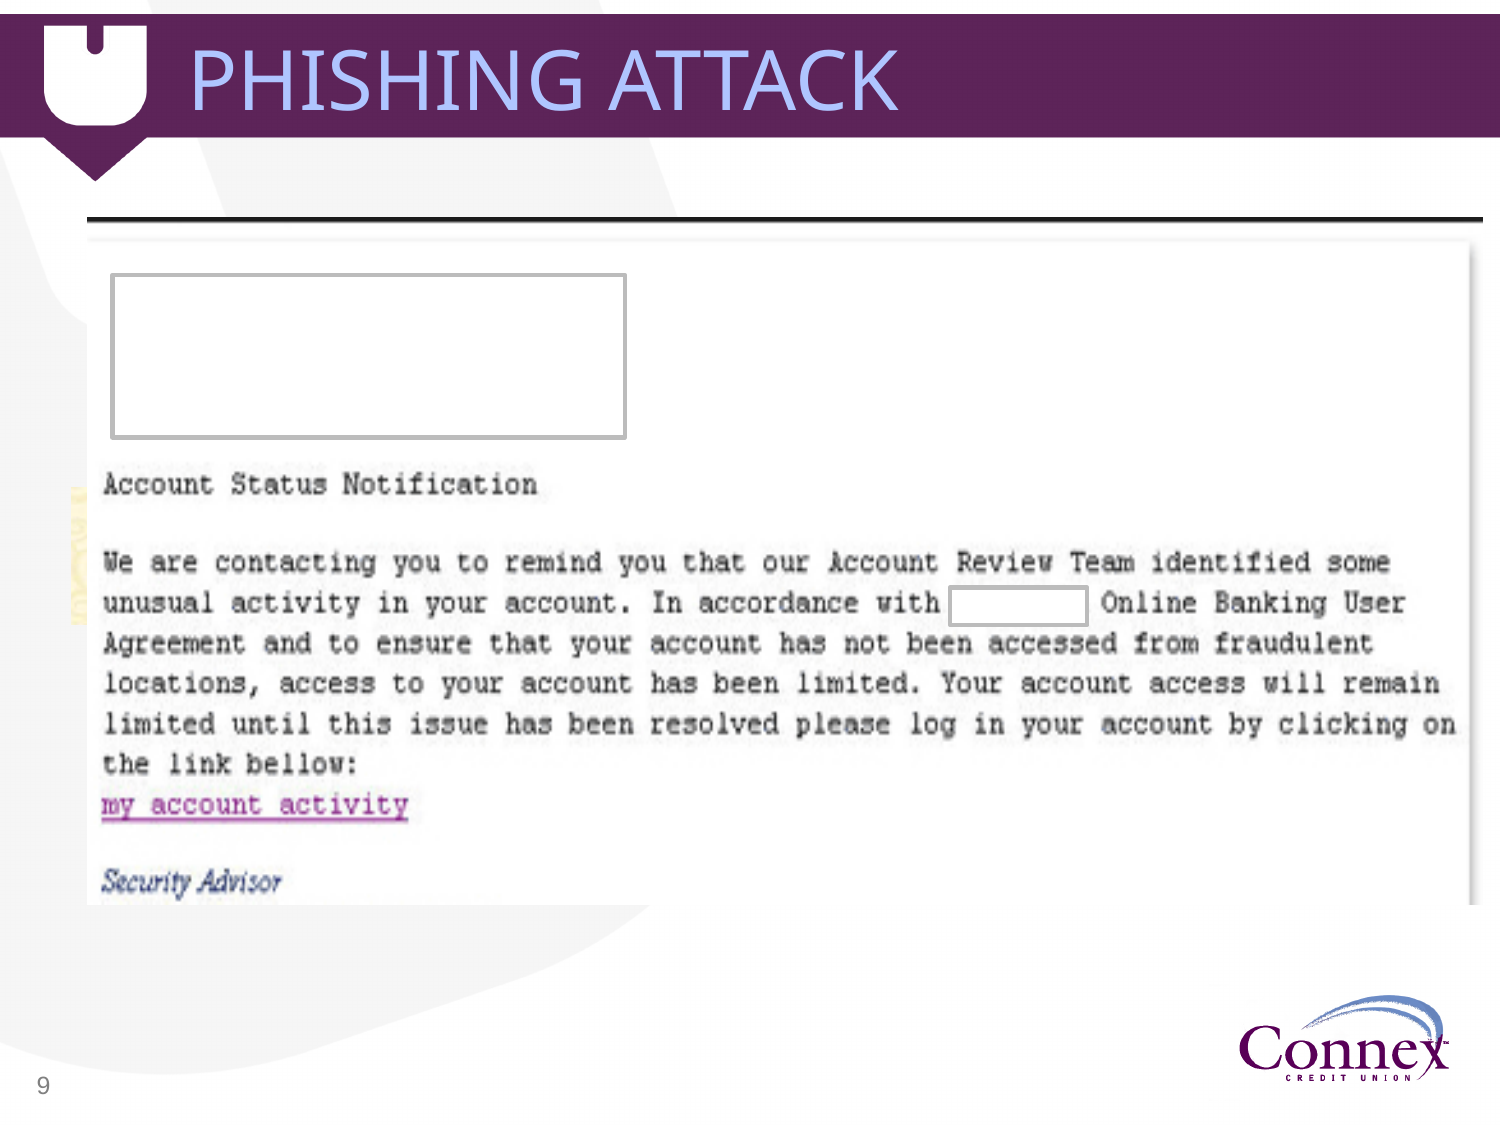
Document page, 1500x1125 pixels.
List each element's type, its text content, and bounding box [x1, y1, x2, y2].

list Phishing attack [172, 19, 1423, 145]
list [50, 249, 1450, 963]
picture [0, 0, 1500, 1125]
